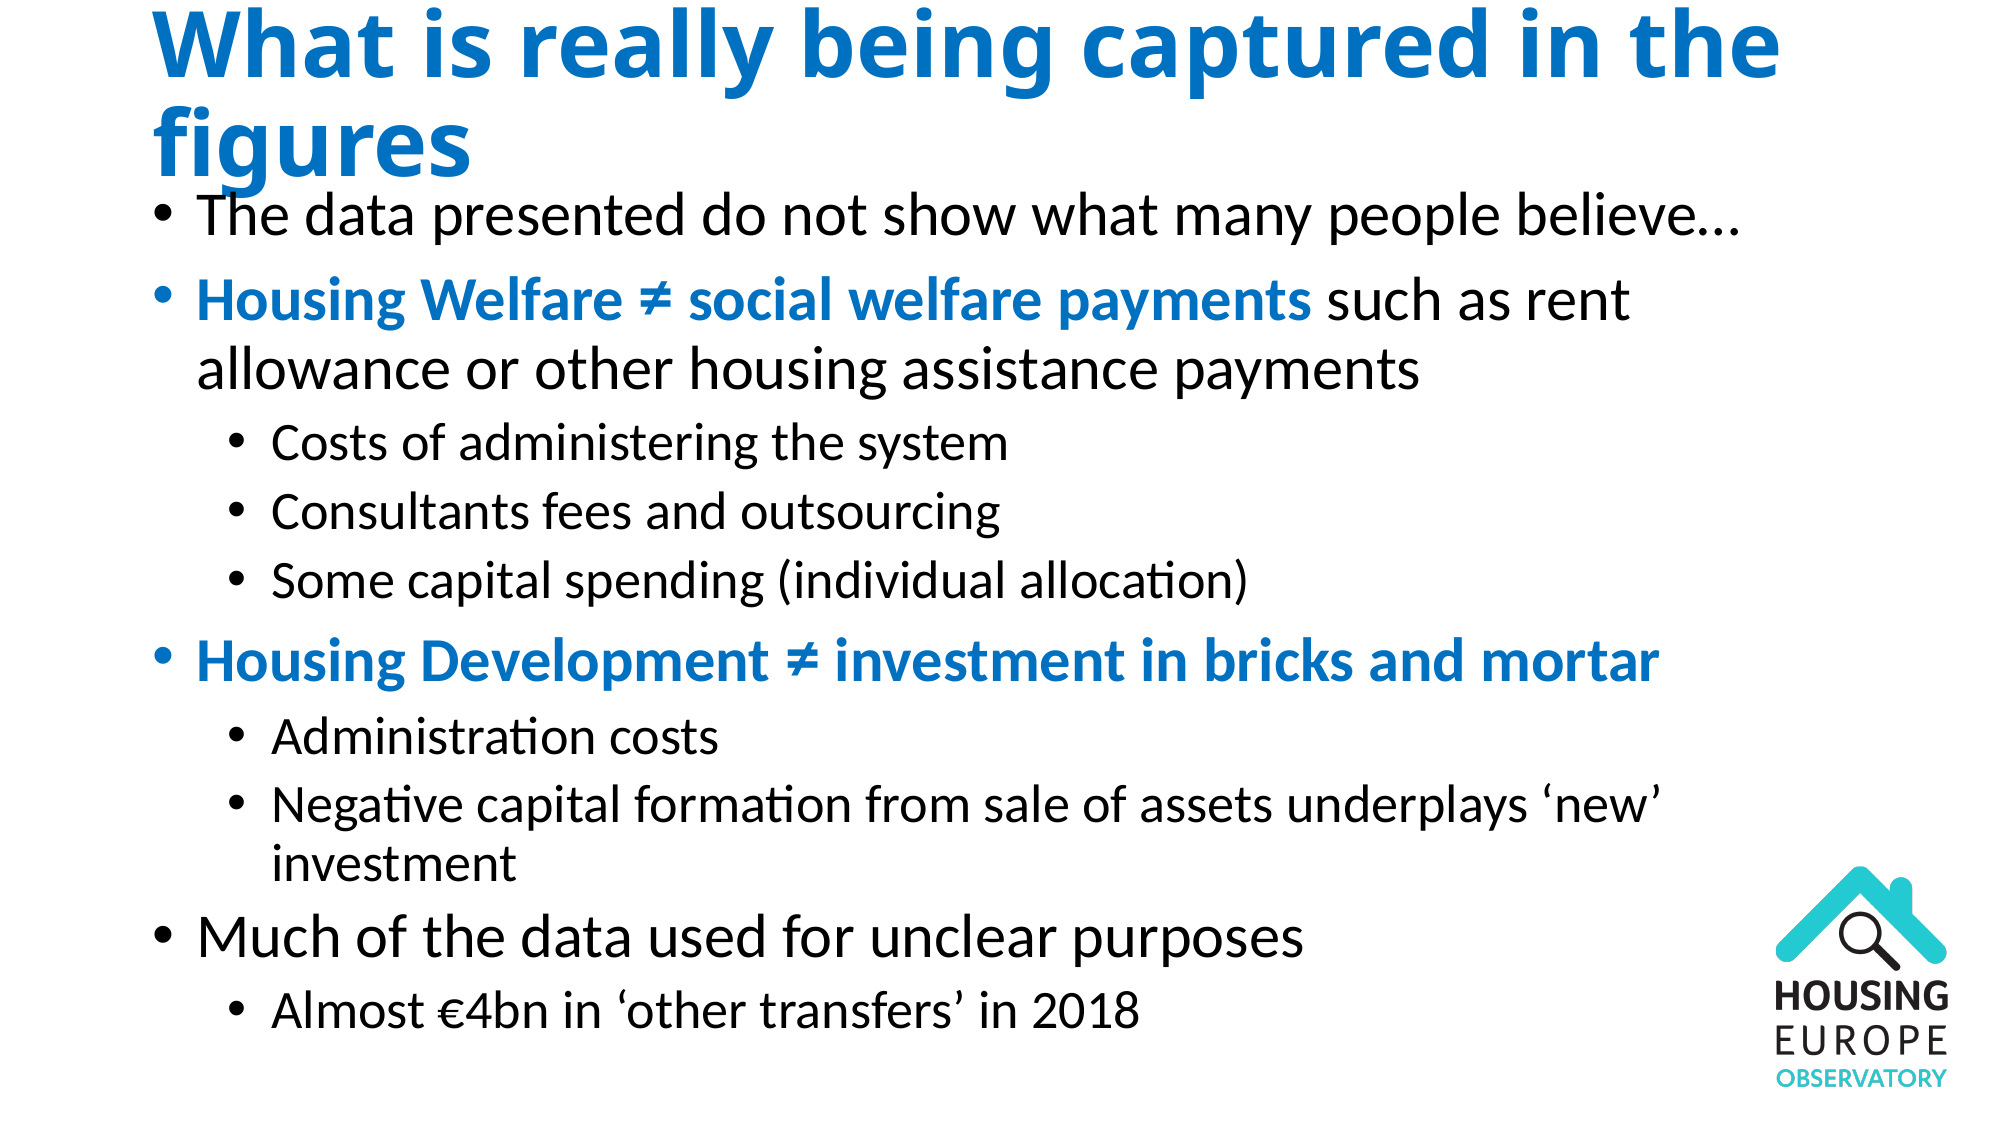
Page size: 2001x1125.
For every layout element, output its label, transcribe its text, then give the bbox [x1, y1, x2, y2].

list The data presented do not show what many people believe… Housing Welfare ≠ social welfare payments such as rent allowance or other housing assistance payments Costs of administering the system Consultants fees and outsourcing Some capital spending (individual allocation) Housing Development ≠ investment in bricks and mortar Administration costs Negative capital formation from sale of assets underplays ‘new’ investment Much of the data used for unclear purposes Almost €4bn in ‘other transfers’ in 2018 [137, 174, 1863, 1092]
title What is really being captured in the figures [137, 33, 1863, 161]
picture [1714, 839, 2000, 1125]
